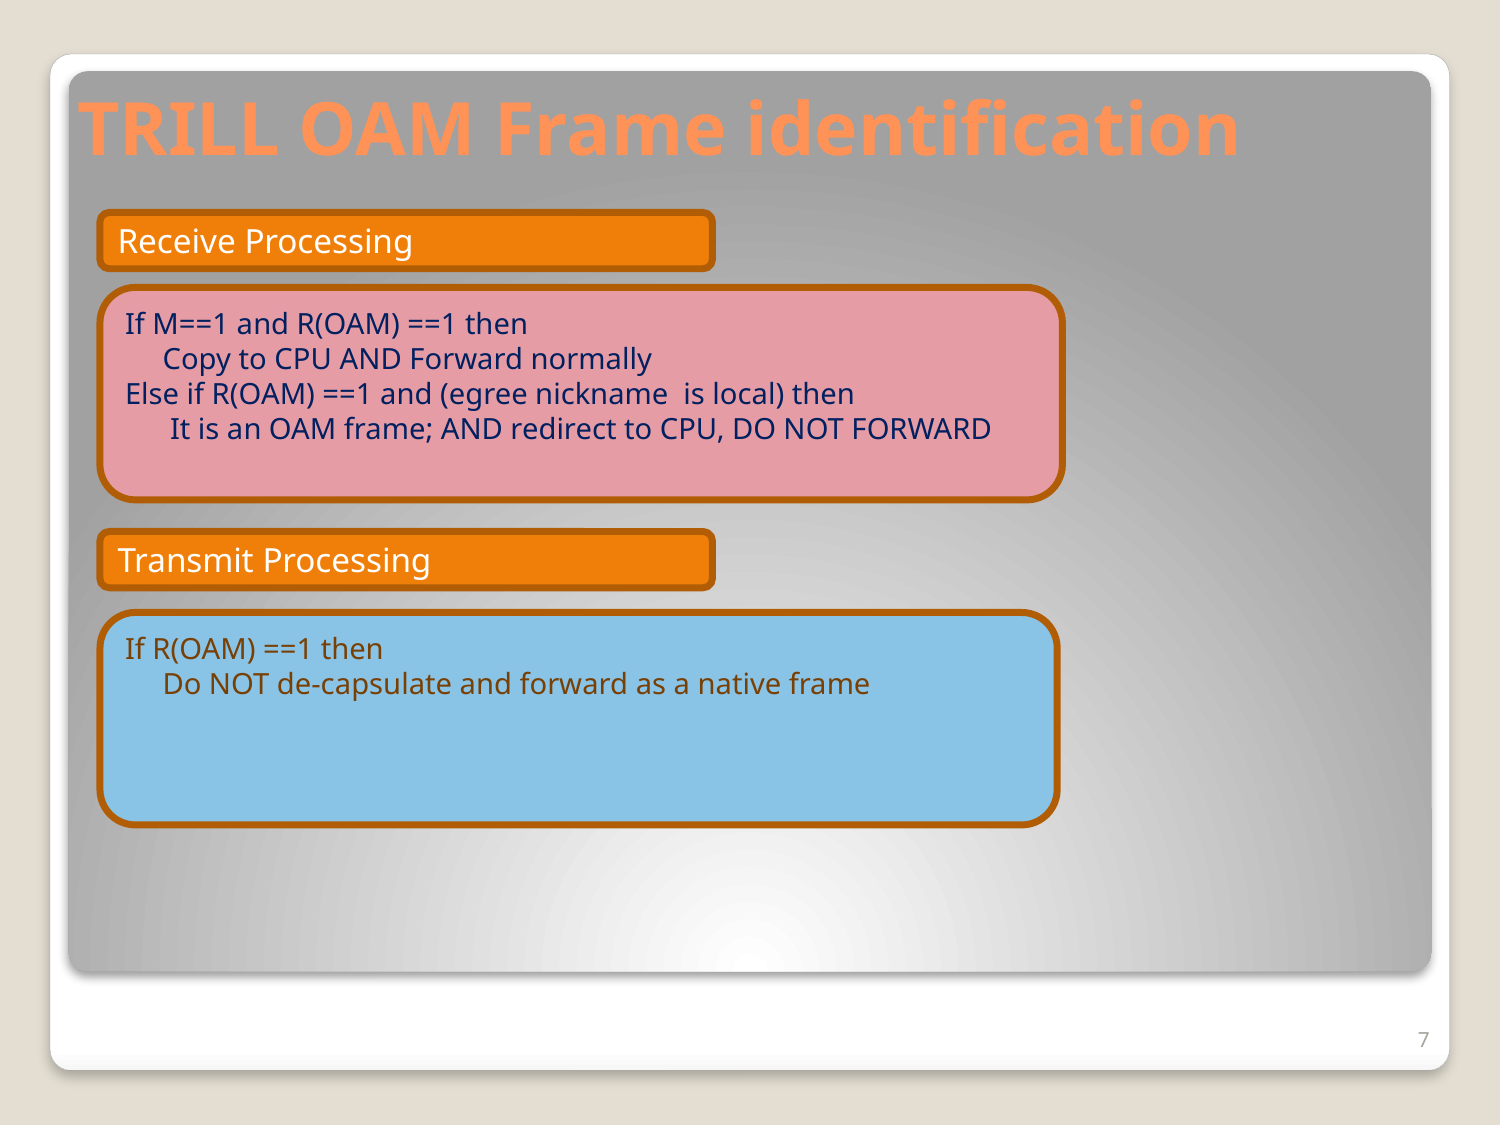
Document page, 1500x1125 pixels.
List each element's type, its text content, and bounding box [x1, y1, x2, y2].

text_box If M==1 and R(OAM) ==1 then Copy to CPU AND Forward normally Else if R(OAM) ==1 and (egree nickname is local) then It is an OAM frame; AND redirect to CPU, DO NOT FORWARD [96, 283, 1066, 504]
text_box Receive Processing [96, 208, 716, 273]
text_box If R(OAM) ==1 then Do NOT de-capsulate and forward as a native frame [96, 608, 1061, 829]
title TRILL OAM Frame identification [62, 75, 1405, 178]
text_box Transmit Processing [96, 527, 716, 592]
slide_number 7 [1369, 1002, 1445, 1063]
